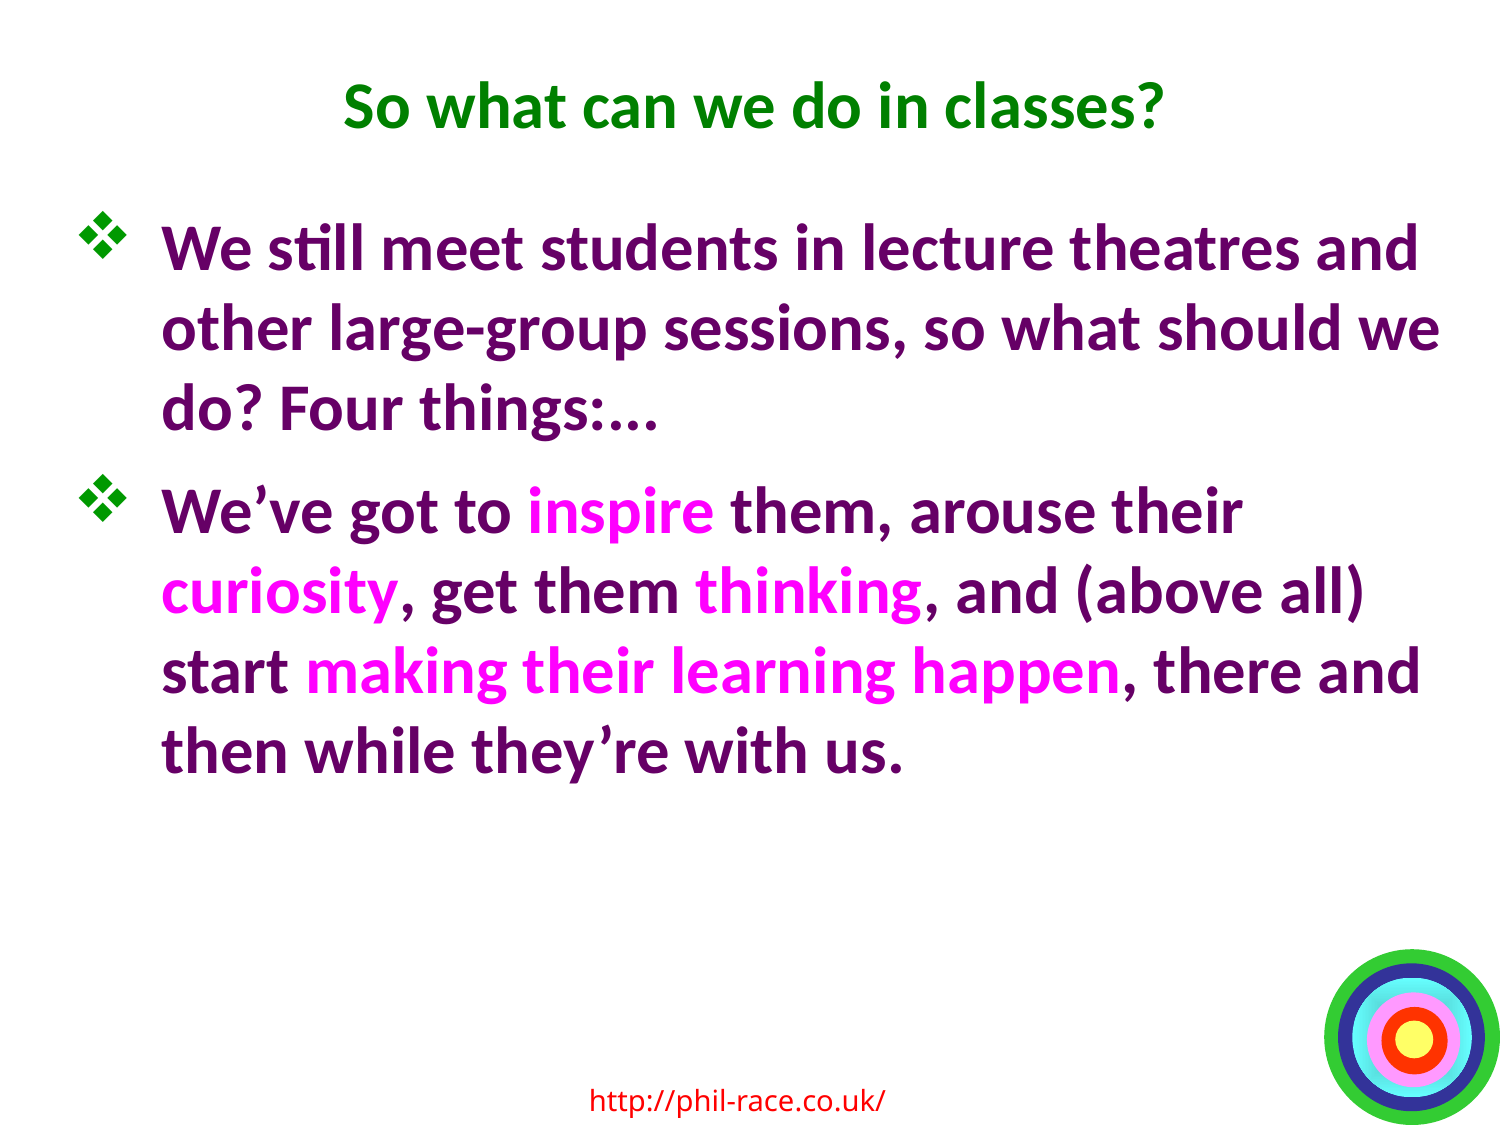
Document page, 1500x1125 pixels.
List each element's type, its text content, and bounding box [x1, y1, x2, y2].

list We still meet students in lecture theatres and other large-group sessions, so what should we do? Four things:... We’ve got to inspire them, arouse their curiosity, get them thinking, and (above all) start making their learning happen, there and then while they’re with us. [58, 196, 1471, 963]
title So what can we do in classes? [40, 30, 1471, 185]
